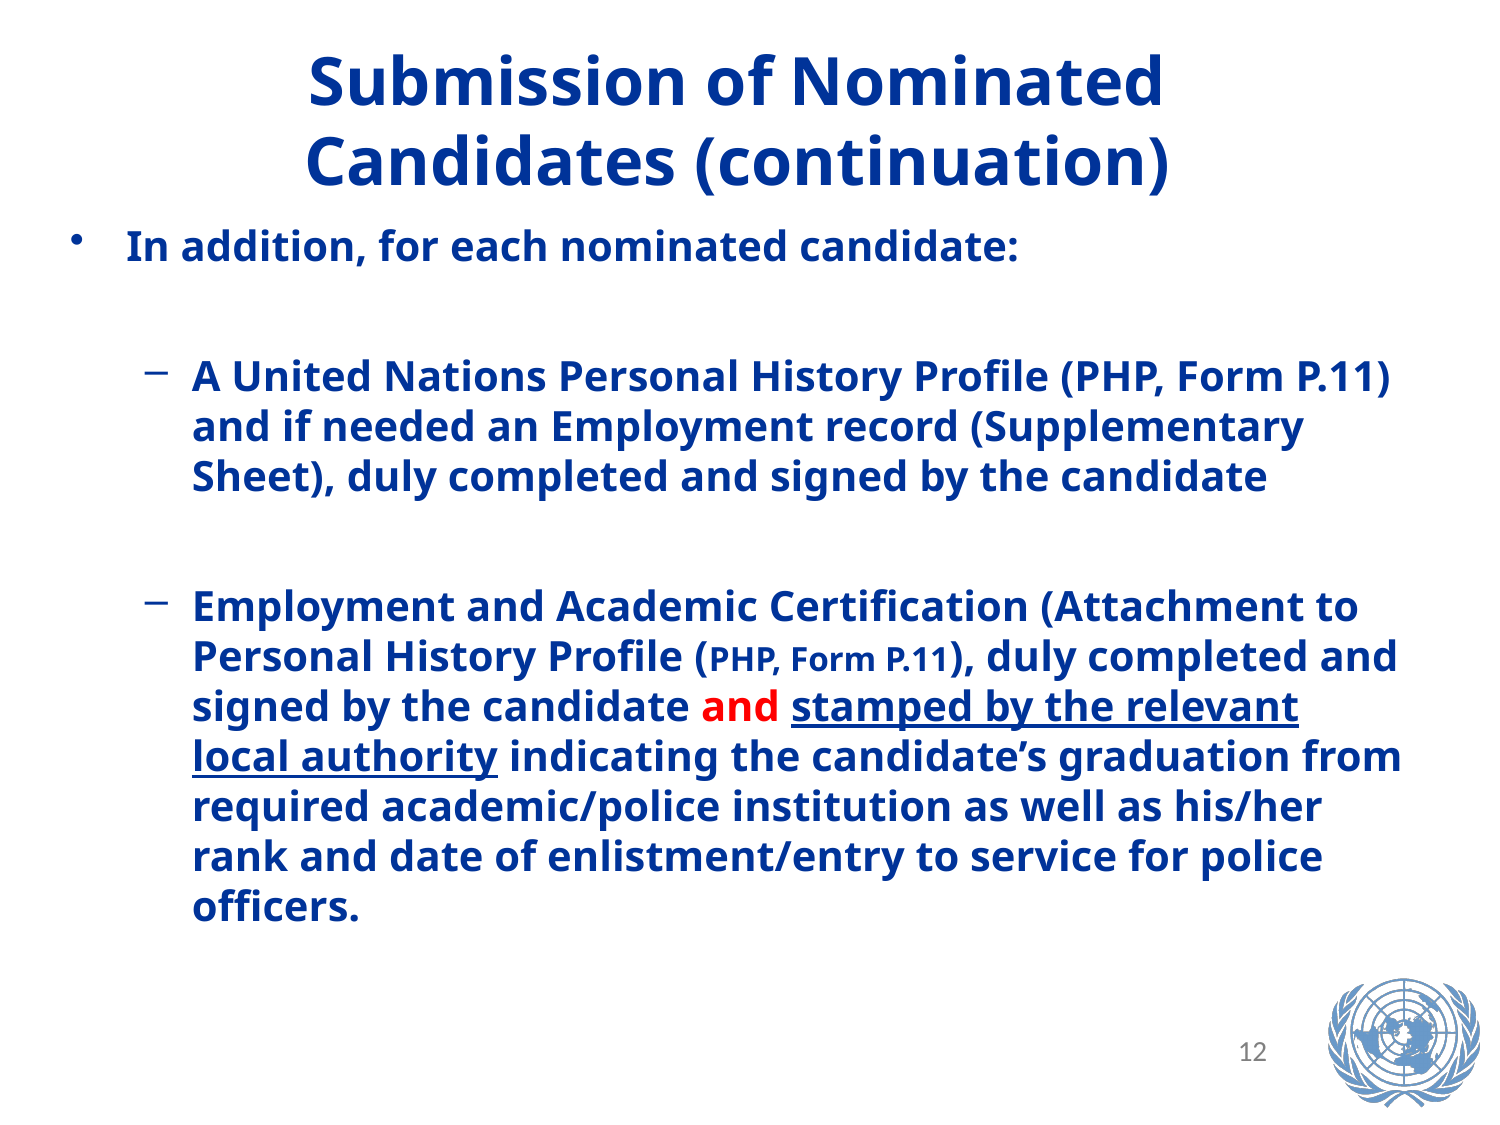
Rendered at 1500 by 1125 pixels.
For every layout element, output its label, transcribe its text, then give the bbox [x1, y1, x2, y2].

slide_number 12 [1227, 1023, 1276, 1076]
list In addition, for each nominated candidate: A United Nations Personal History Profile (PHP, Form P.11) and if needed an Employment record (Supplementary Sheet), duly completed and signed by the candidate Employment and Academic Certification (Attachment to Personal History Profile (PHP, Form P.11), duly completed and signed by the candidate and stamped by the relevant local authority indicating the candidate’s graduation from required academic/police institution as well as his/her rank and date of enlistment/entry to service for police officers. [61, 211, 1413, 956]
title Submission of Nominated Candidates (continuation) [61, 24, 1413, 211]
picture [1325, 968, 1488, 1113]
